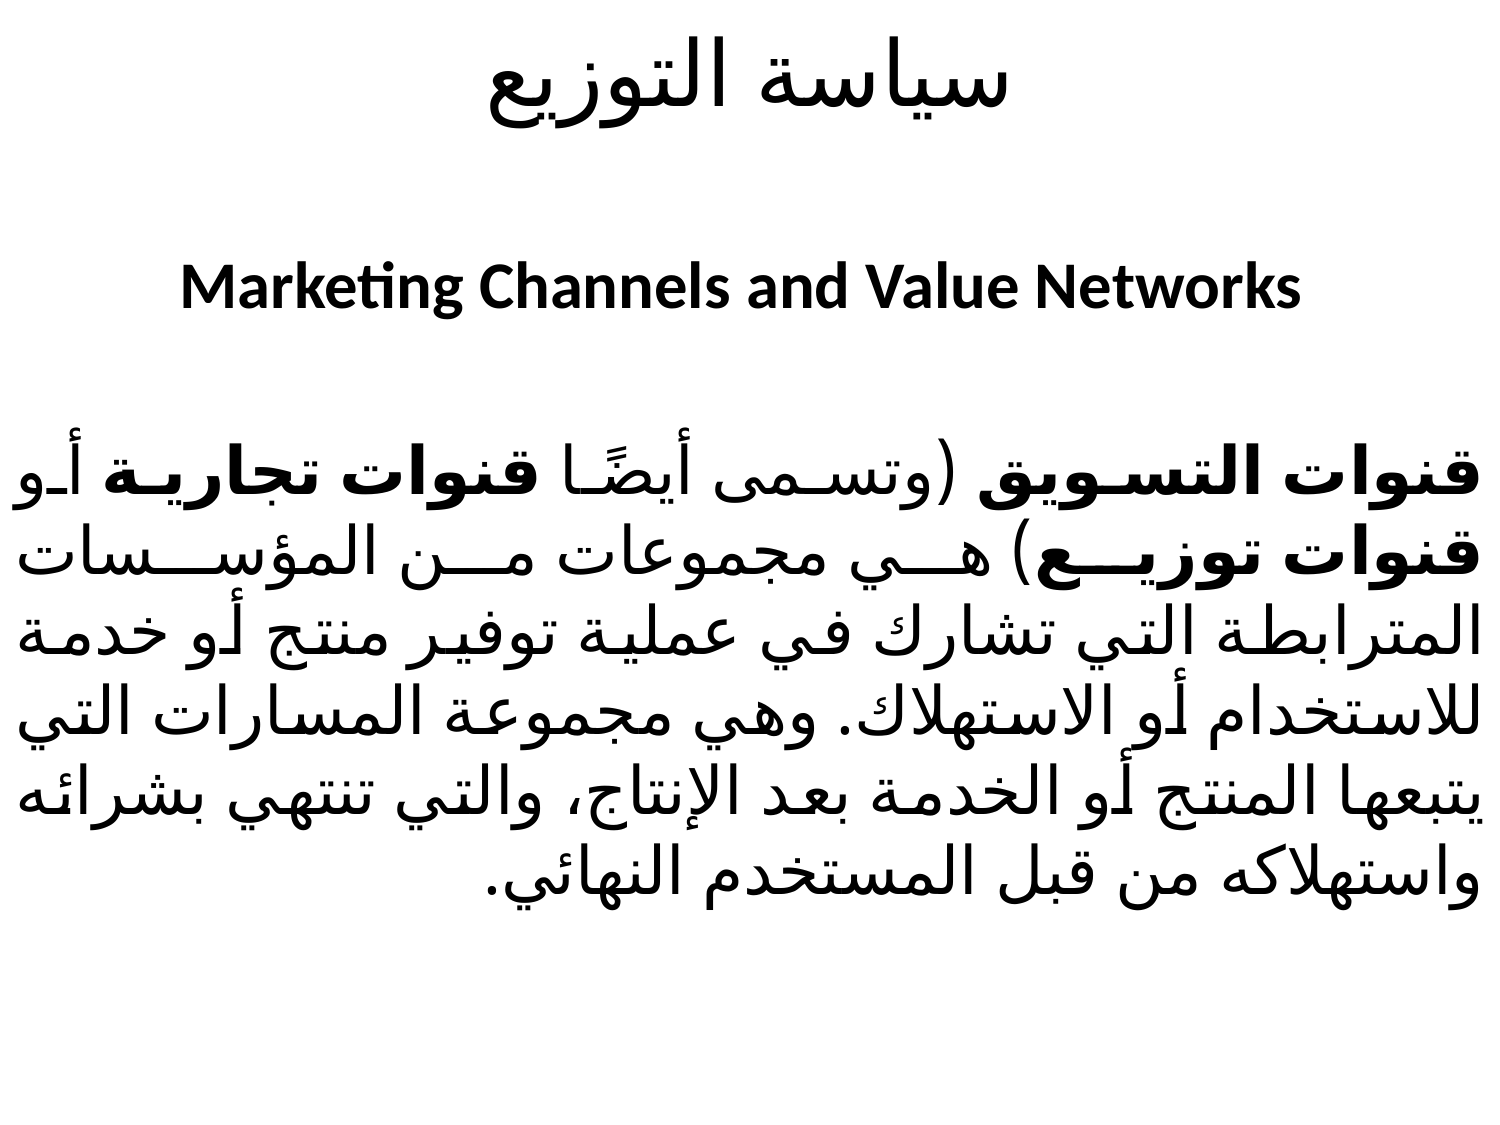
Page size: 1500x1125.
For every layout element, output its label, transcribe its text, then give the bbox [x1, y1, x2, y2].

subtitle Marketing Channels and Value Networks قنوات التسويق (وتسمى أيضًا قنوات تجارية أو قنوات توزيع) هي مجموعات من المؤسسات المترابطة التي تشارك في عملية توفير منتج أو خدمة للاستخدام أو الاستهلاك. وهي مجموعة المسارات التي يتبعها المنتج أو الخدمة بعد الإنتاج، والتي تنتهي بشرائه واستهلاكه من قبل المستخدم النهائي. [0, 140, 1500, 1125]
title سياسة التوزيع [112, 0, 1388, 140]
